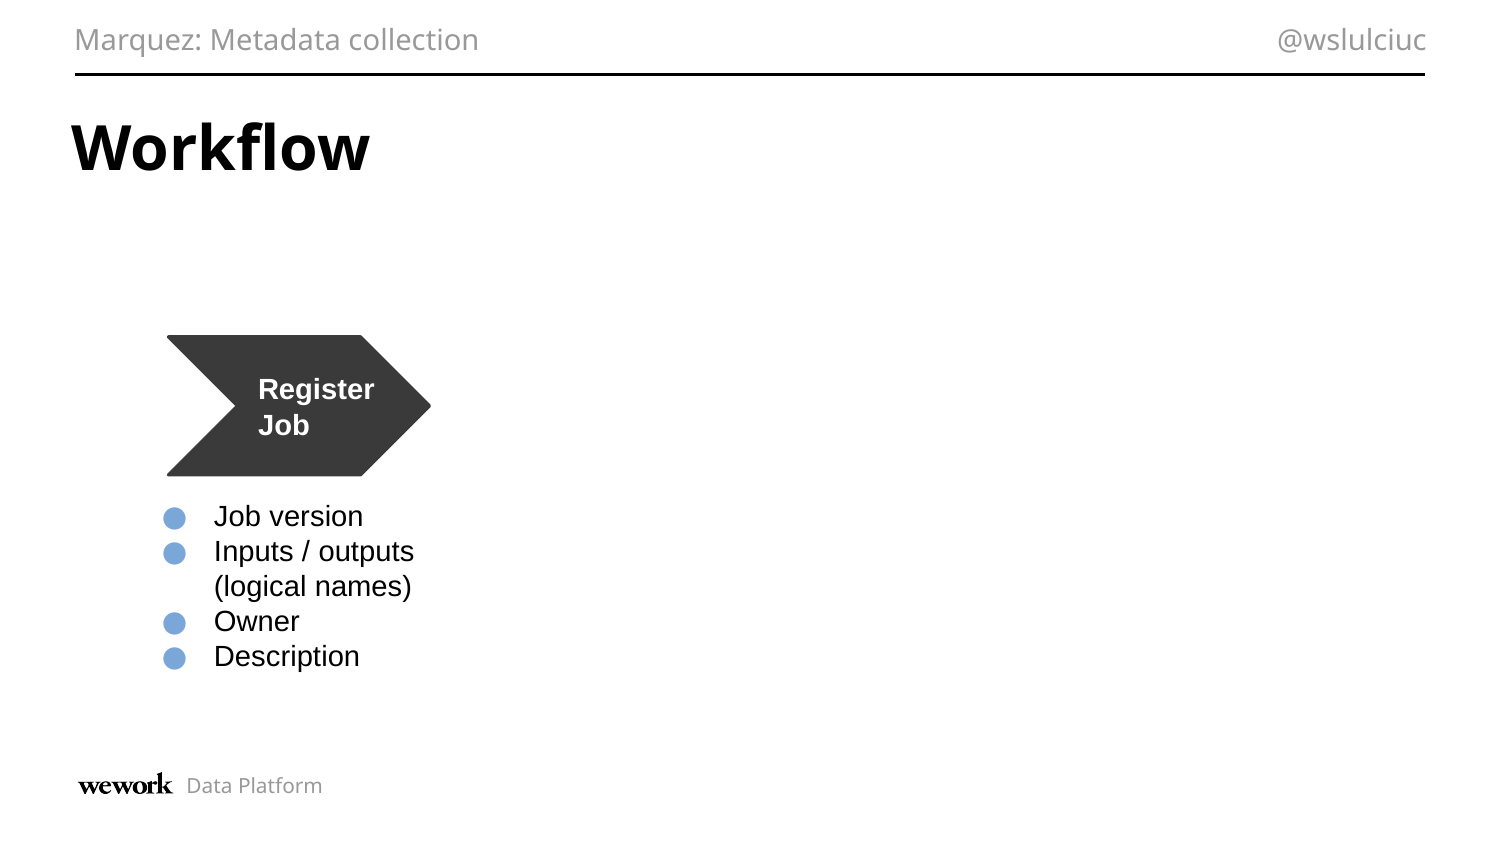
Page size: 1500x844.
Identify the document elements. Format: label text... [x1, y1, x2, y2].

text_box [420, 396, 430, 416]
text_box Job version Inputs / outputs (logical names) Owner Description [123, 482, 449, 629]
text_box [168, 336, 390, 475]
text_box Register Job [243, 365, 420, 446]
text_box Data Platform [175, 761, 439, 817]
picture [74, 769, 177, 796]
text_box @wslulciuc [1199, 10, 1438, 65]
text_box Marquez: Metadata collection [62, 10, 674, 65]
text_box Workflow [56, 93, 1243, 194]
